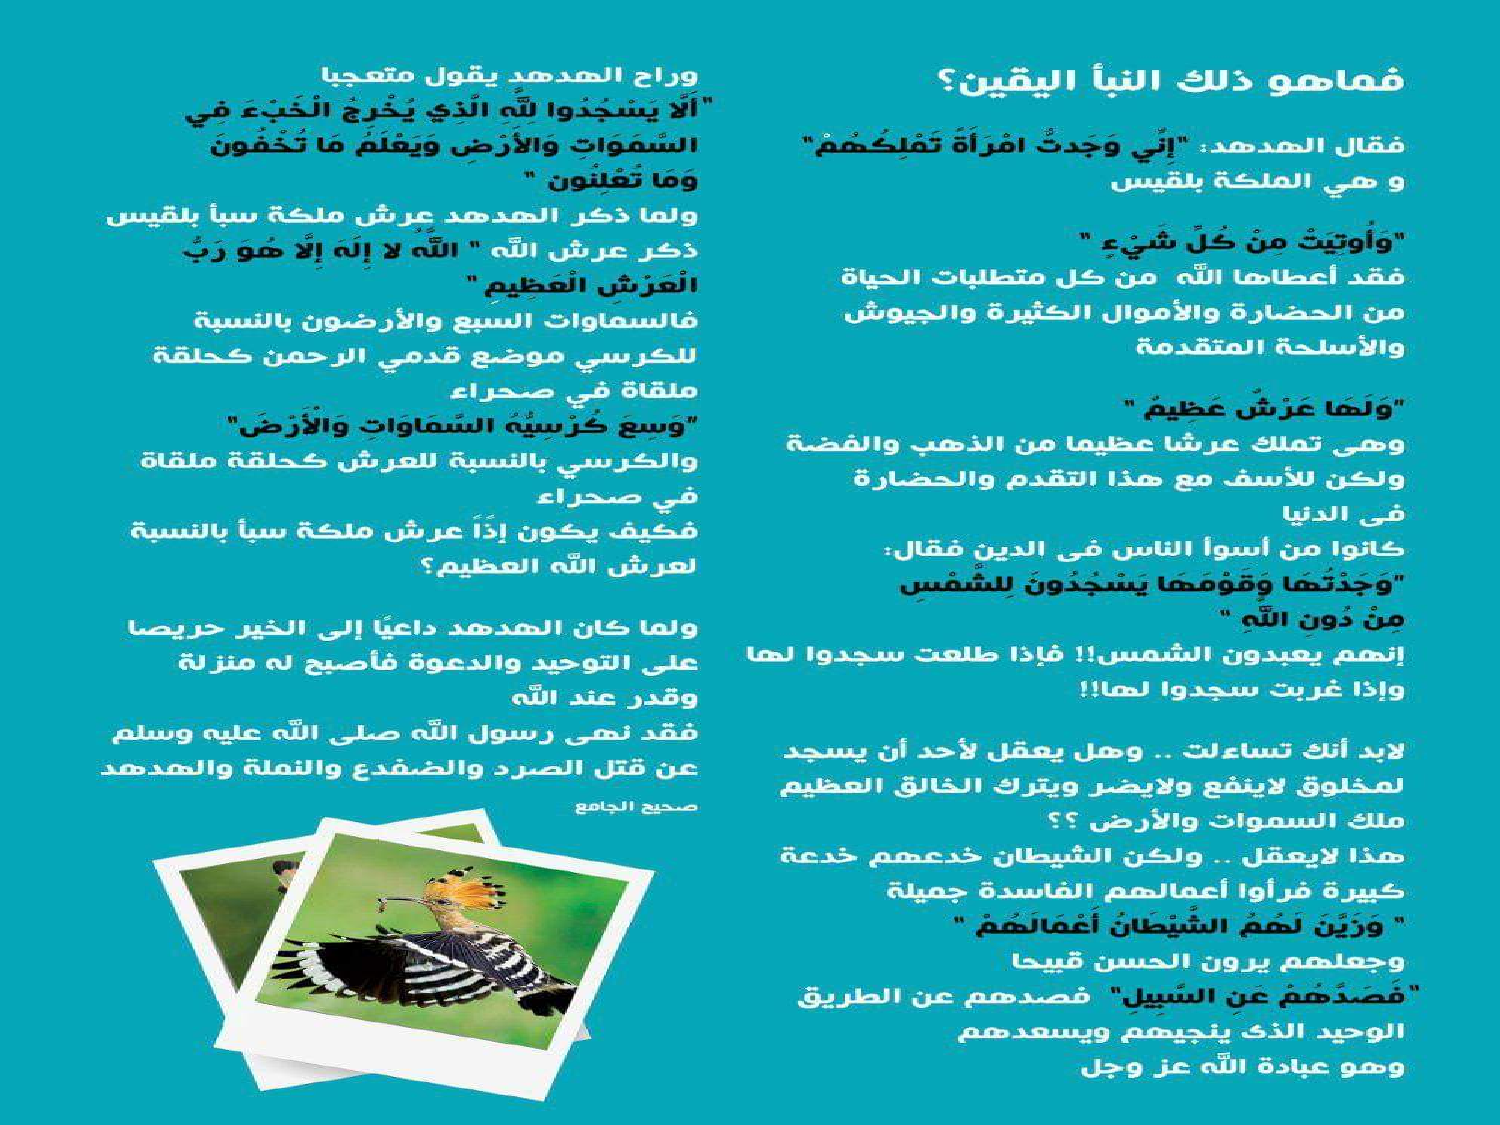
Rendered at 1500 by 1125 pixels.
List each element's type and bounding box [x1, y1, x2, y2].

list [0, 0, 1500, 1125]
